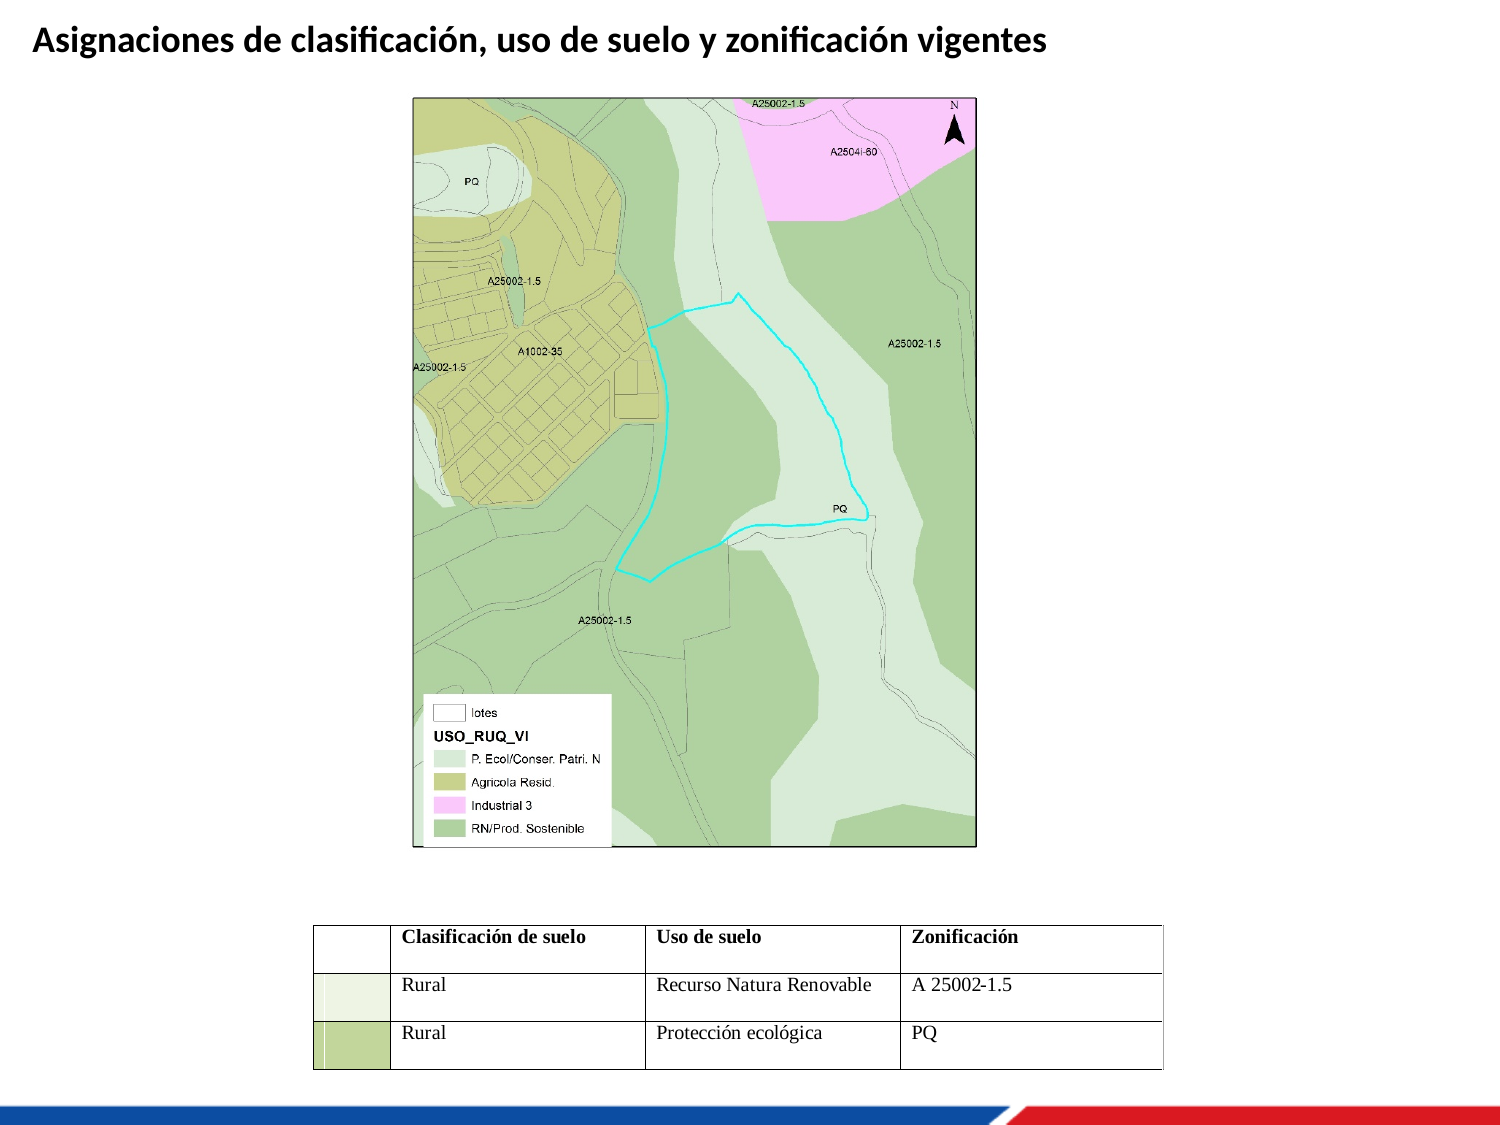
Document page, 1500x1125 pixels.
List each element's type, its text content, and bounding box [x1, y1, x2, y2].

picture [0, 51, 1500, 1125]
text_box Asignaciones de clasificación, uso de suelo y zonificación vigentes [17, 7, 1412, 67]
